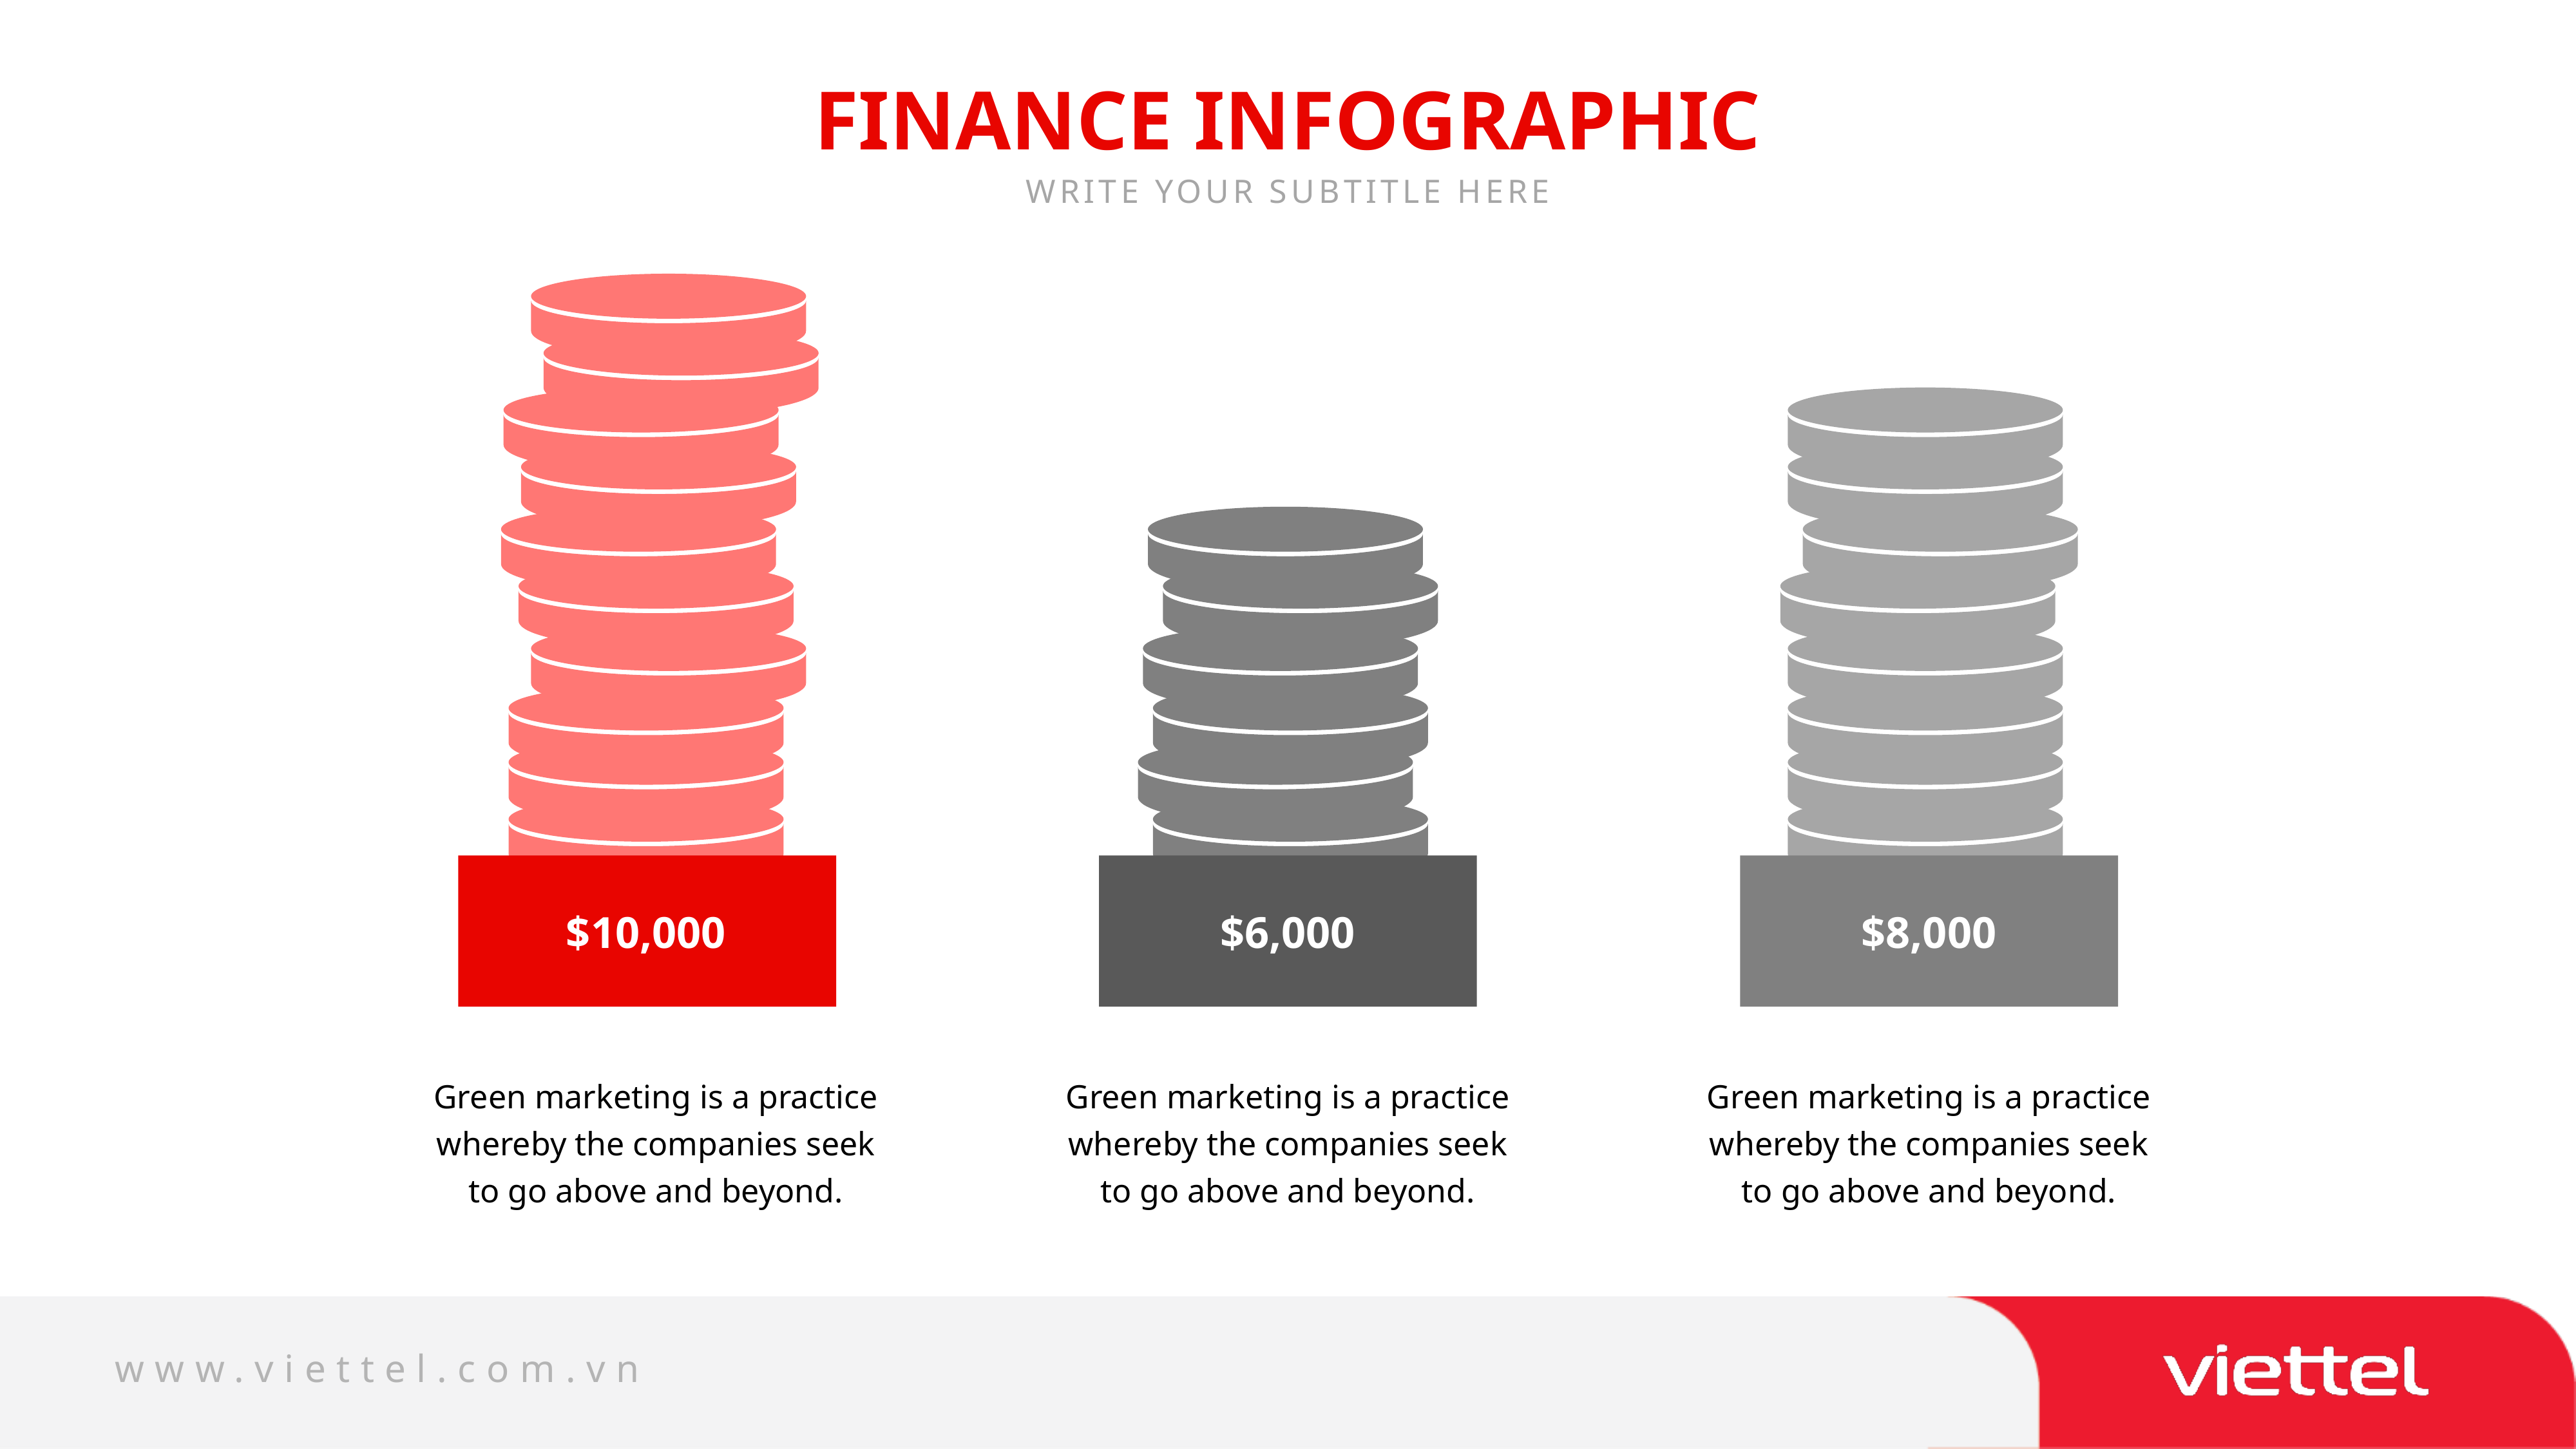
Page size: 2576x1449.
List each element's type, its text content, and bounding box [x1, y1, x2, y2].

text_box FINANCE INFOGRAPHIC [805, 64, 1771, 171]
text_box [1099, 855, 1477, 1007]
text_box Green marketing is a practice whereby the companies seek to go above and beyond. [1047, 1063, 1529, 1214]
text_box WRITE YOUR SUBTITLE HERE [1016, 166, 1560, 215]
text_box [1138, 506, 1438, 881]
text_box Green marketing is a practice whereby the companies seek to go above and beyond. [415, 1063, 897, 1214]
text_box Green marketing is a practice whereby the companies seek to go above and beyond. [1689, 1063, 2170, 1214]
text_box [1740, 855, 2119, 1007]
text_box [501, 273, 819, 881]
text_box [1780, 387, 2078, 881]
text_box $10,000 [556, 900, 736, 961]
text_box $8,000 [1851, 900, 2007, 961]
text_box $6,000 [1210, 900, 1366, 961]
text_box [458, 855, 837, 1007]
picture [0, 1296, 2576, 1449]
